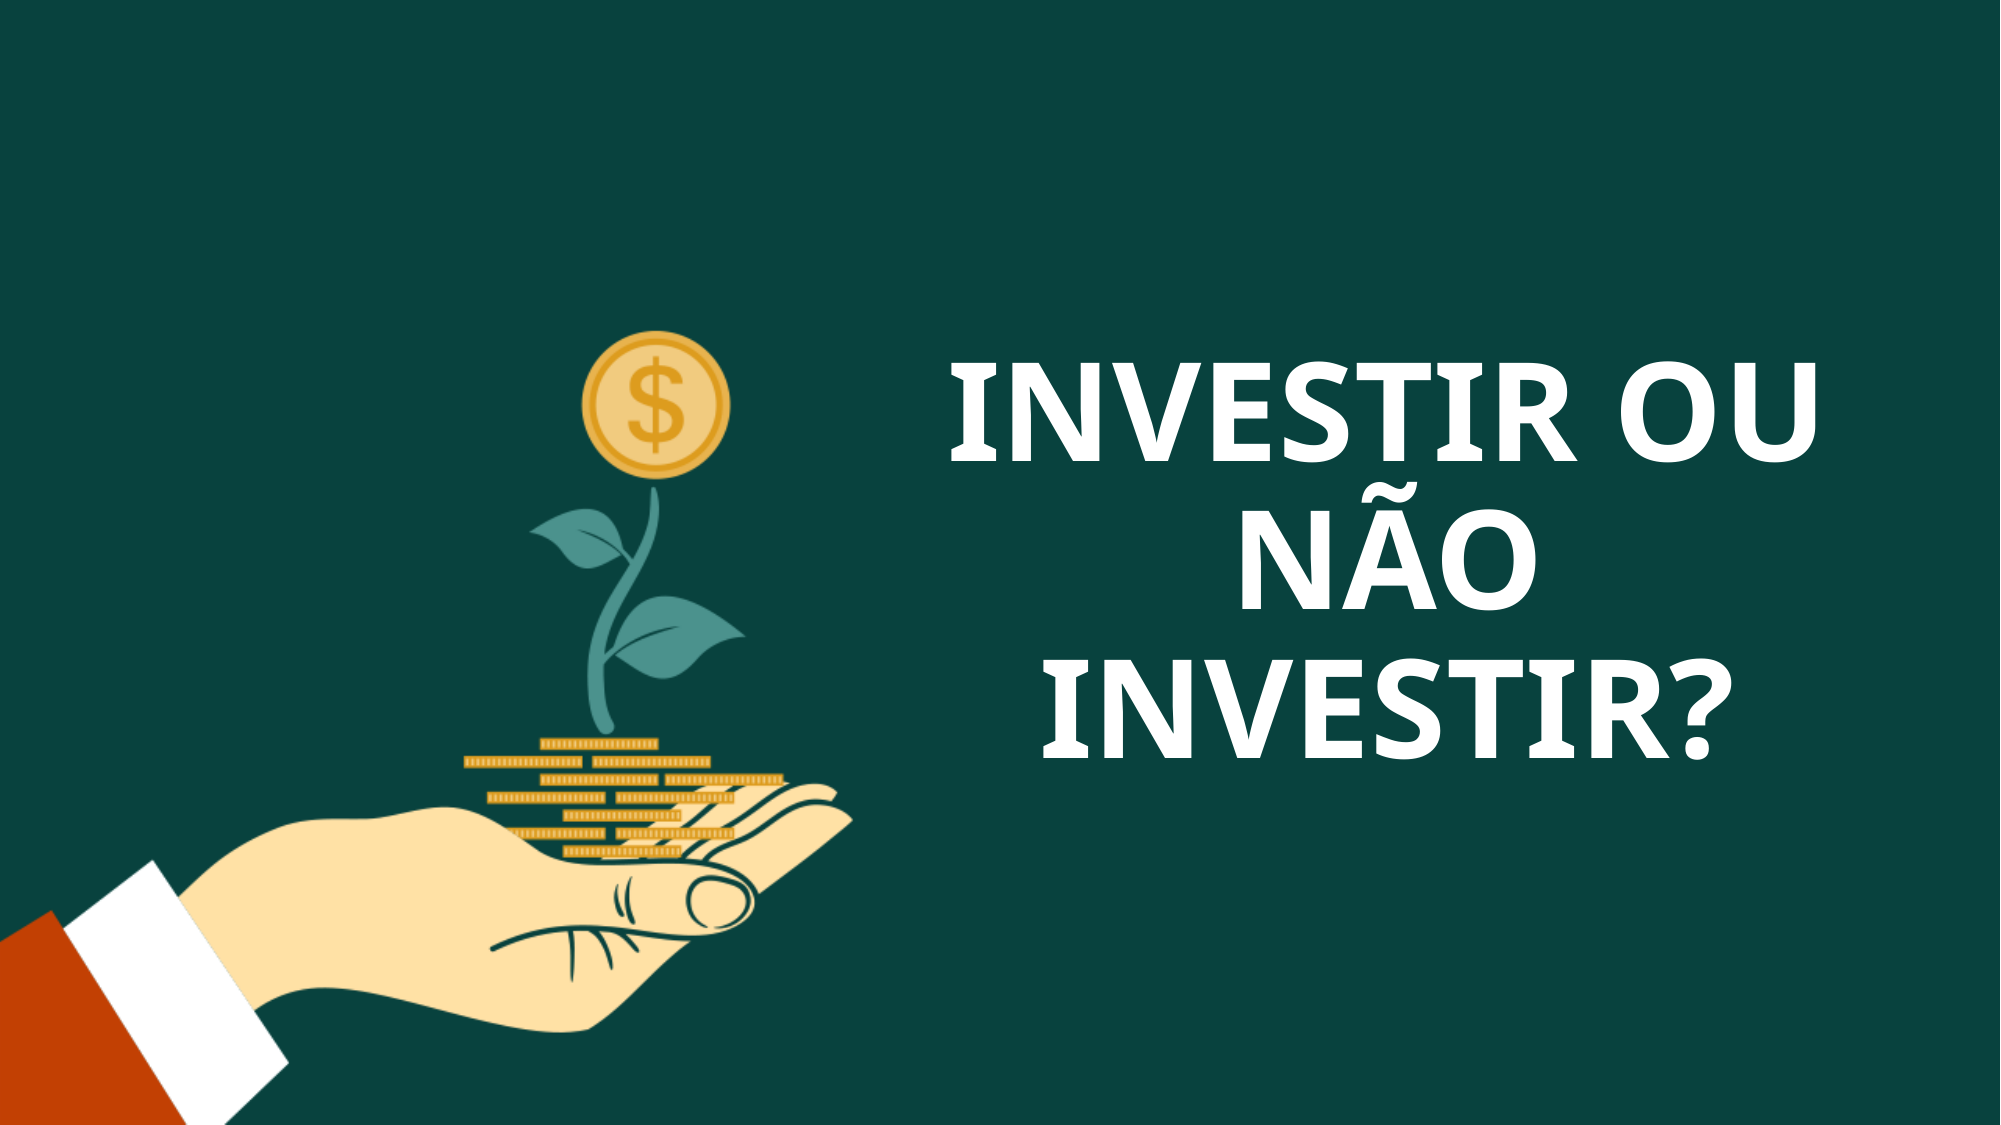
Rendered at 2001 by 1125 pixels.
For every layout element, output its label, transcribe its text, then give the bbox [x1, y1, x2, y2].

picture [0, 289, 1289, 1125]
title INVESTIR OU NÃO INVESTIR? [917, 214, 1859, 917]
